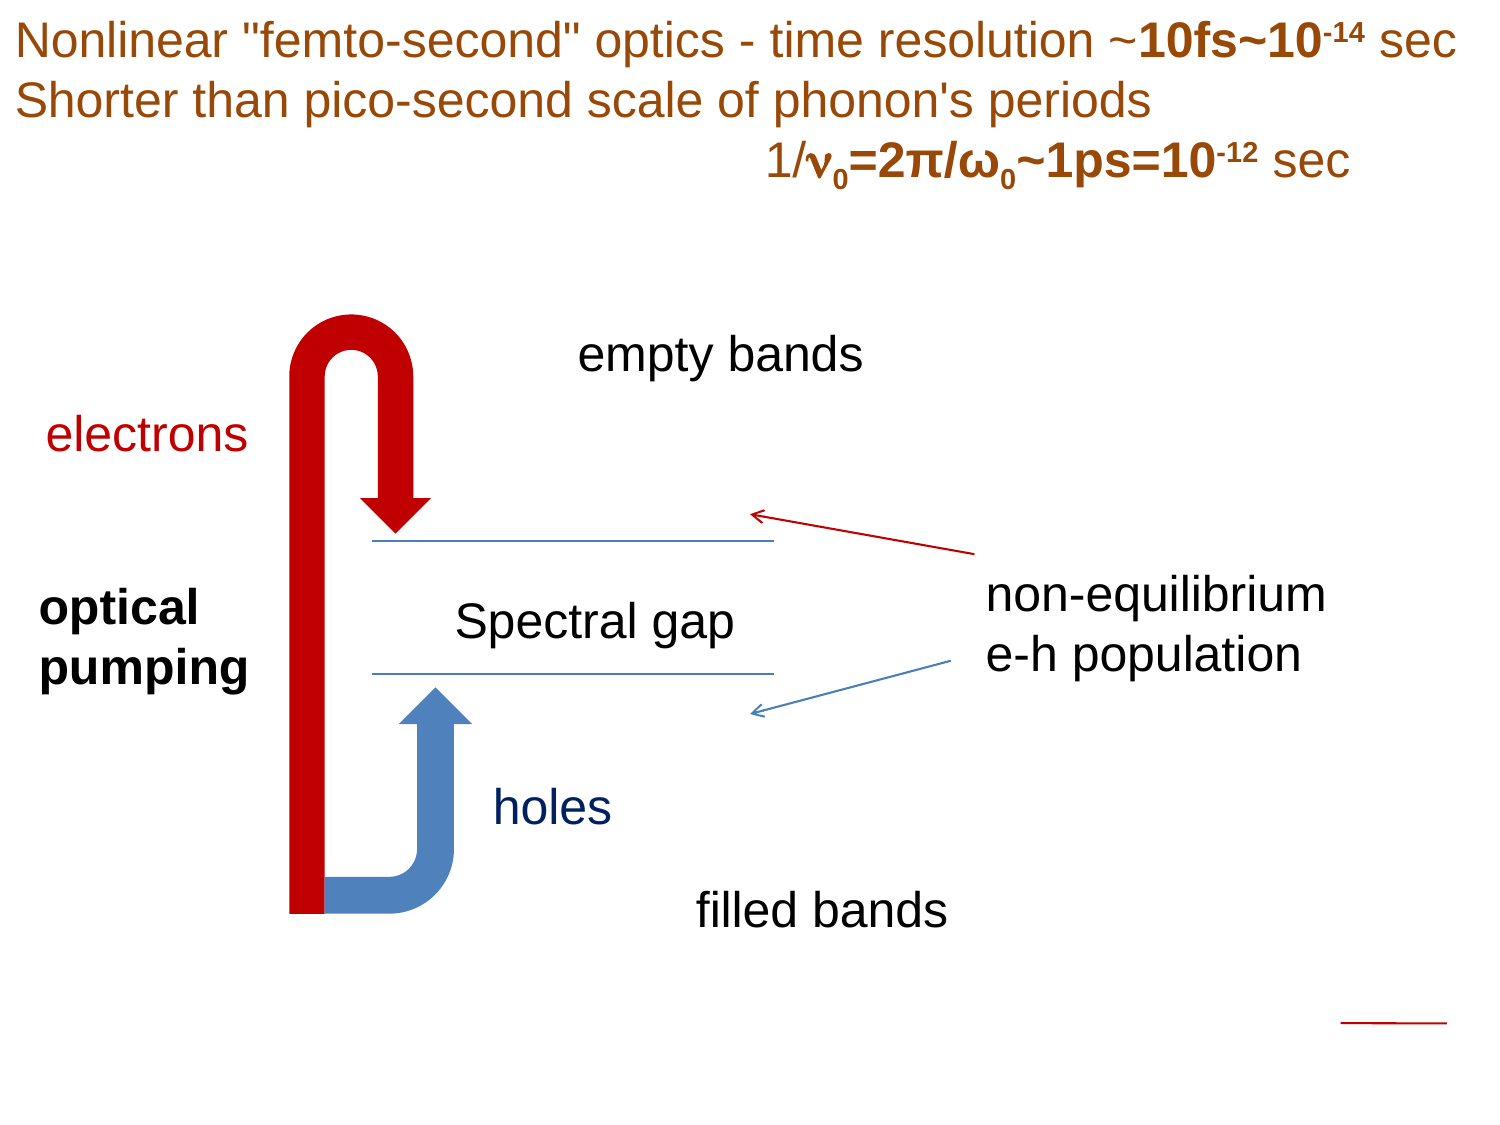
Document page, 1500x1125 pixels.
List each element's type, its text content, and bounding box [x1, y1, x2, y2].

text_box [22, 314, 1351, 946]
text_box Nonlinear "femto-second" optics - time resolution ~10fs~10-14 sec Shorter than pico-second scale of phonon's periods 1/n0=2π/ω0~1ps=10-12 sec [0, 0, 1500, 203]
